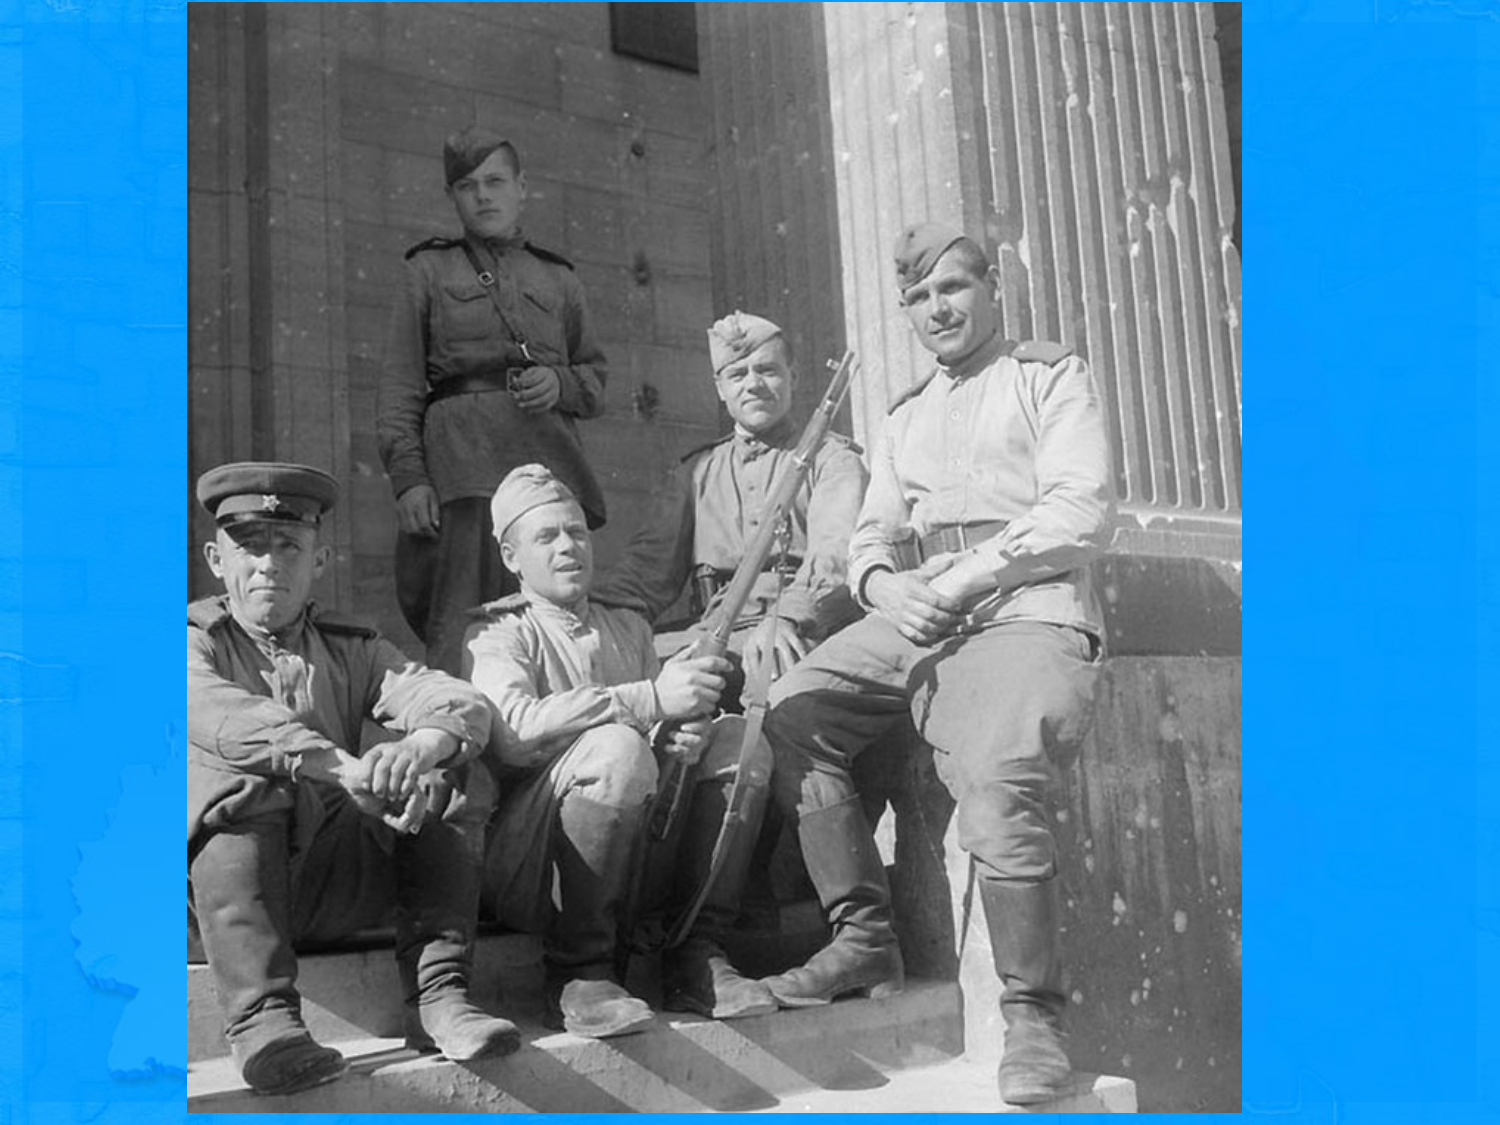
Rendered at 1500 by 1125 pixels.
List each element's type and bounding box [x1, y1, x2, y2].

list [187, 2, 1242, 1113]
picture [0, 0, 1500, 1125]
